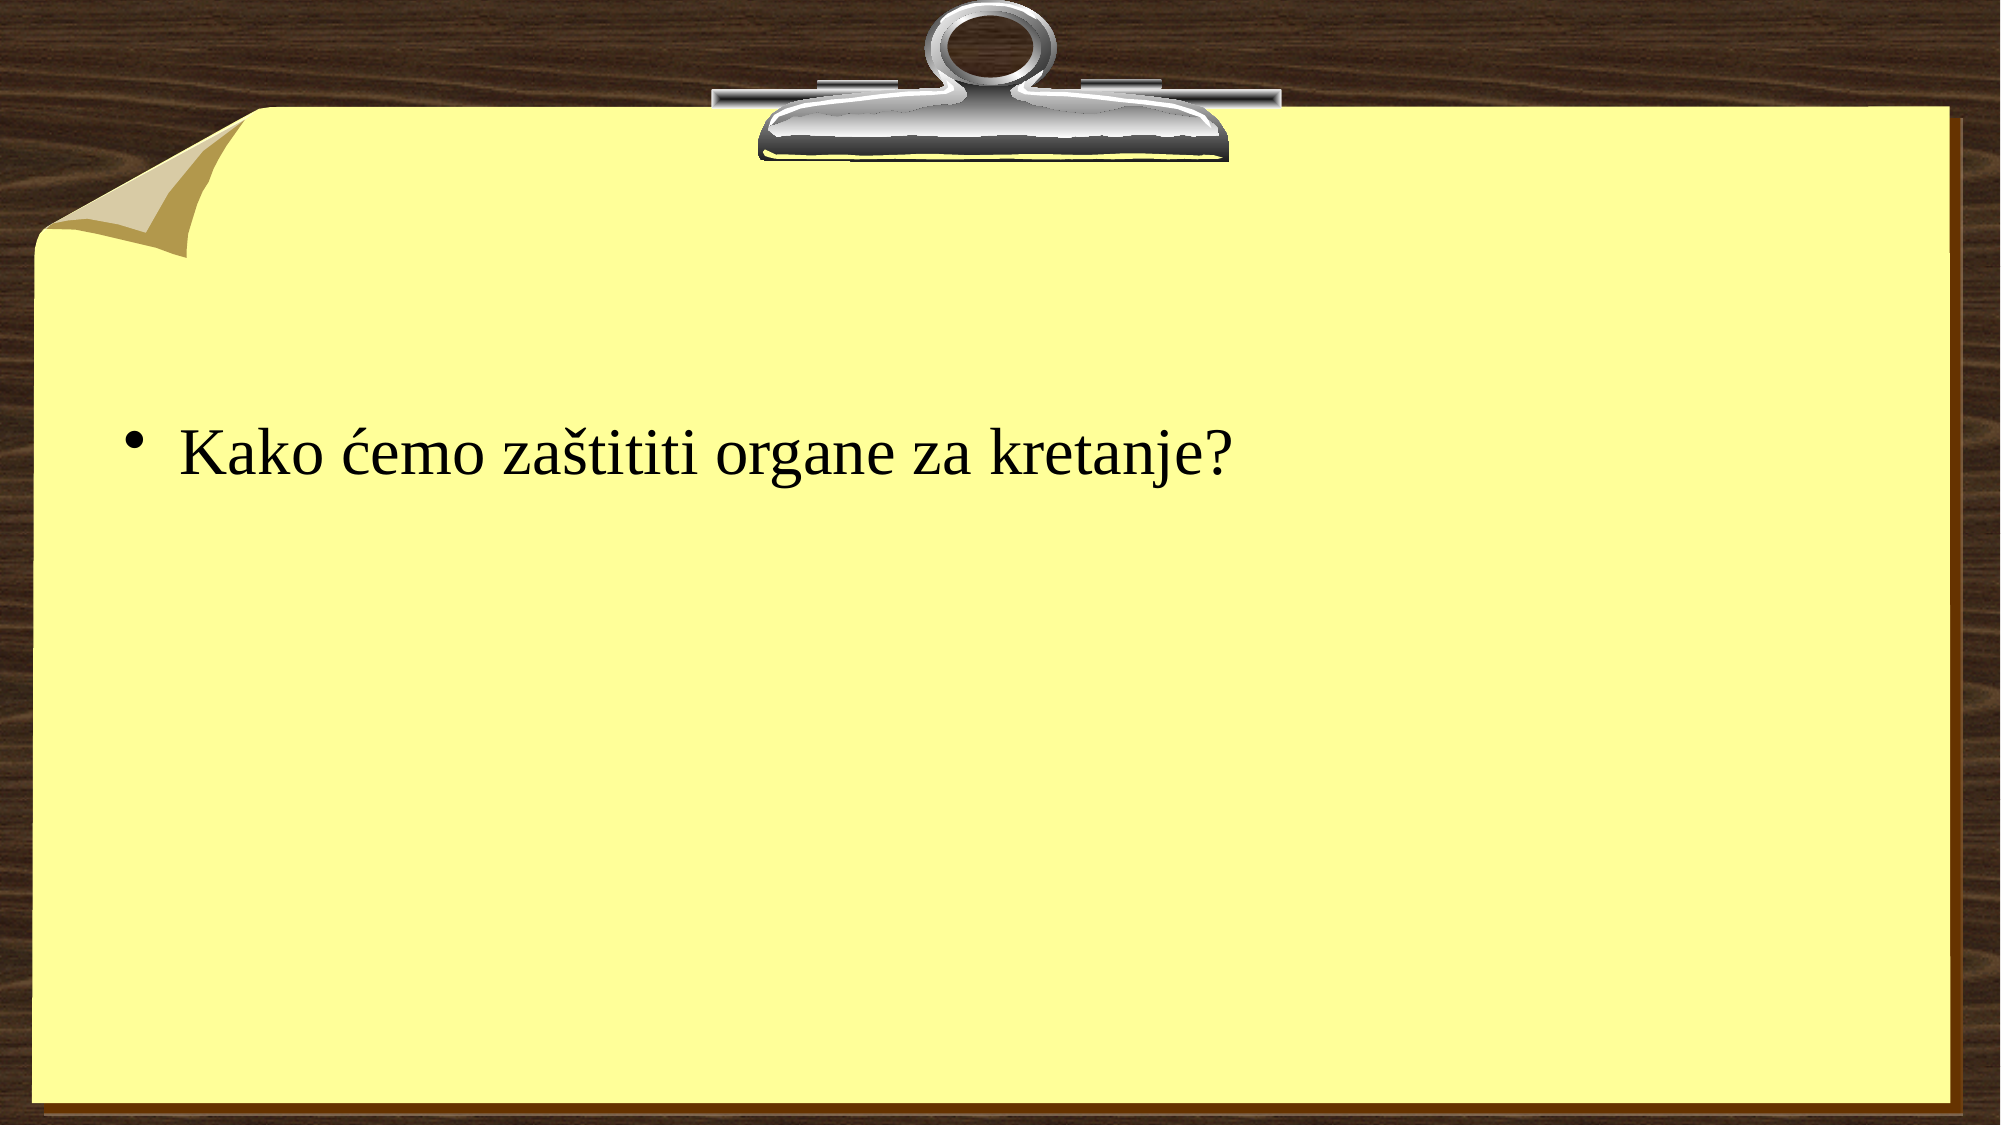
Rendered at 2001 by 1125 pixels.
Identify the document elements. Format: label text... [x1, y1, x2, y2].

list Kako ćemo zaštititi organe za kretanje? [108, 400, 1873, 975]
picture [947, 15, 1034, 78]
picture [0, 0, 2001, 1125]
